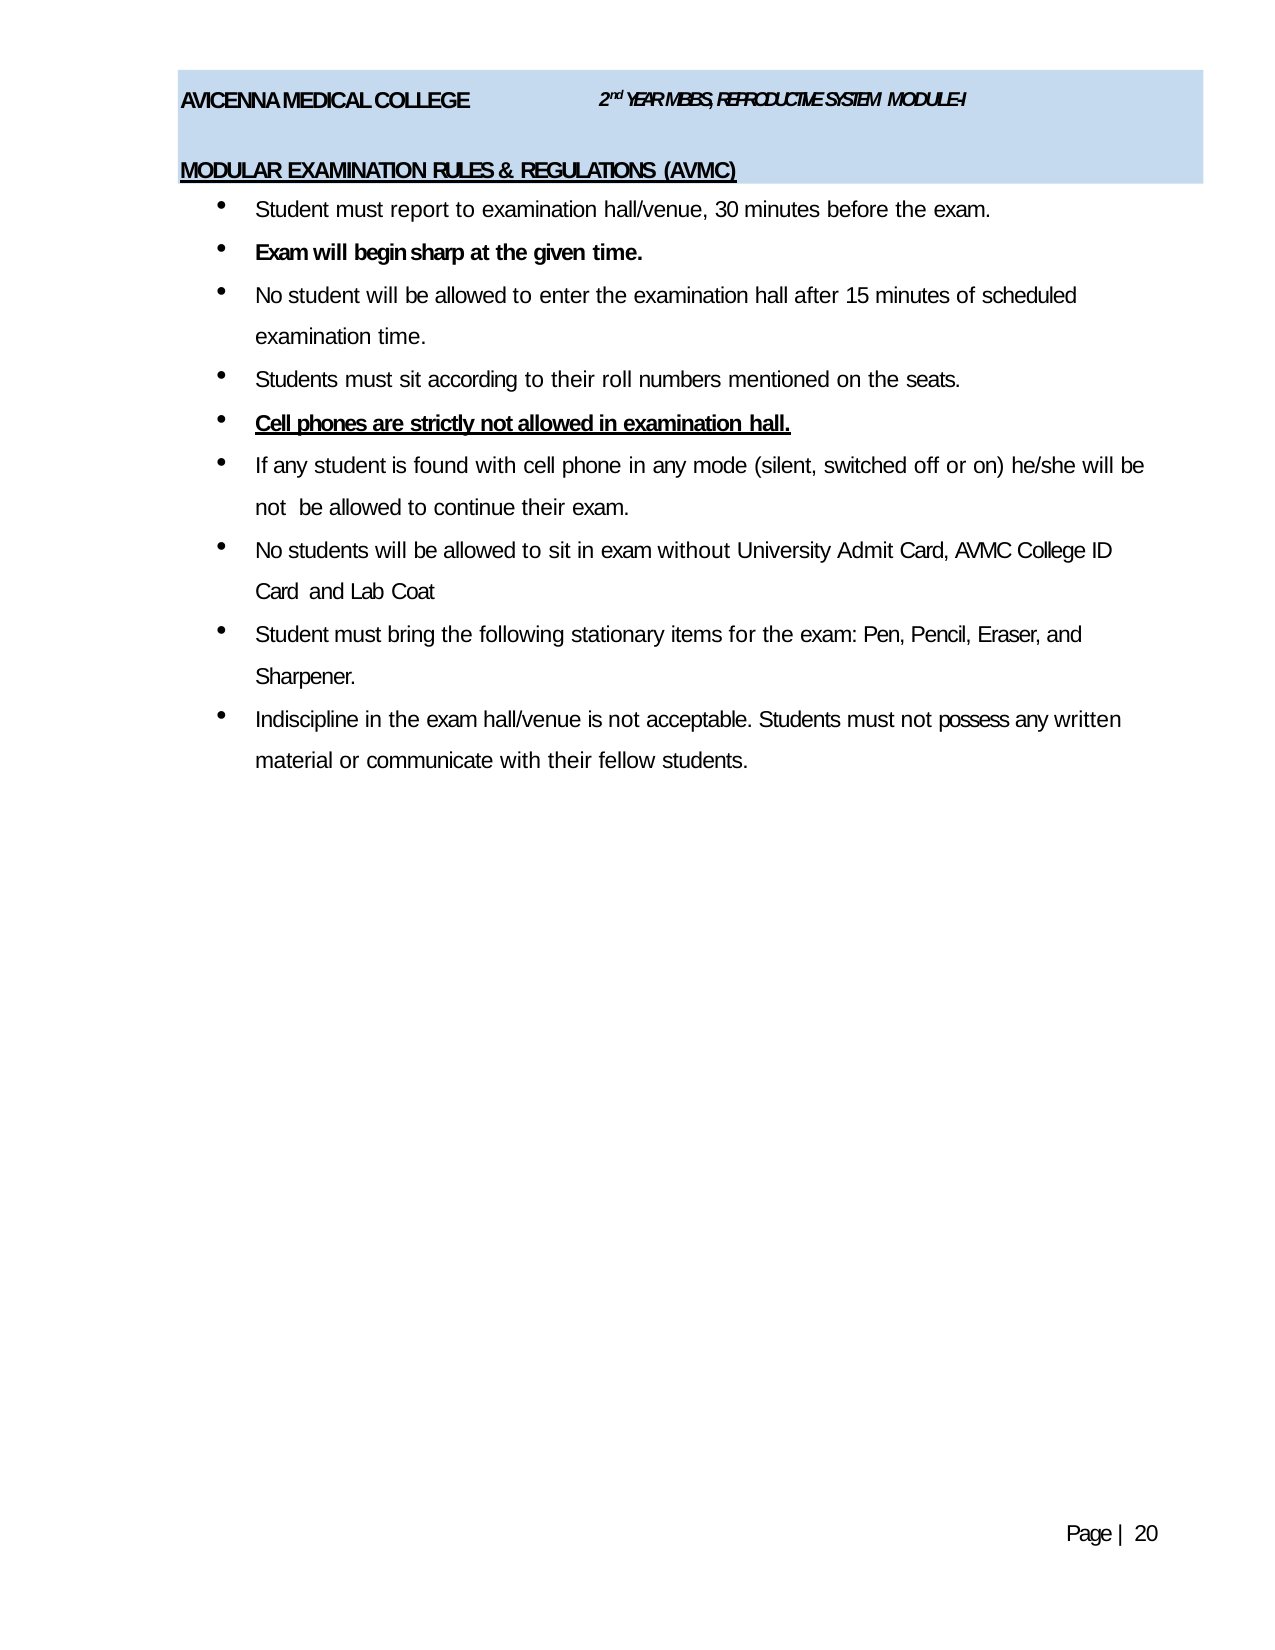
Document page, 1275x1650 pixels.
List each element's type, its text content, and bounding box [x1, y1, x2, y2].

text_box Student must report to examination hall/venue, 30 minutes before the exam. Exam will begin sharp at the given time. No student will be allowed to enter the examination hall after 15 minutes of scheduled examination time. Students must sit according to their roll numbers mentioned on the seats. Cell phones are strictly not allowed in examination hall. If any student is found with cell phone in any mode (silent, switched off or on) he/she will be not be allowed to continue their exam. No students will be allowed to sit in exam without University Admit Card, AVMC College ID Card and Lab Coat Student must bring the following stationary items for the exam: Pen, Pencil, Eraser, and Sharpener. Indiscipline in the exam hall/venue is not acceptable. Students must not possess any written material or communicate with their fellow students. [174, 176, 1155, 851]
text_box AVICENNA MEDICAL COLLEGE 2nd YEAR MBBS, REPRODUCTIVE SYSTEM MODULE-I MODULAR EXAMINATION RULES & REGULATIONS (AVMC) [177, 69, 1204, 184]
slide_number Page | 20 [1063, 1521, 1160, 1650]
